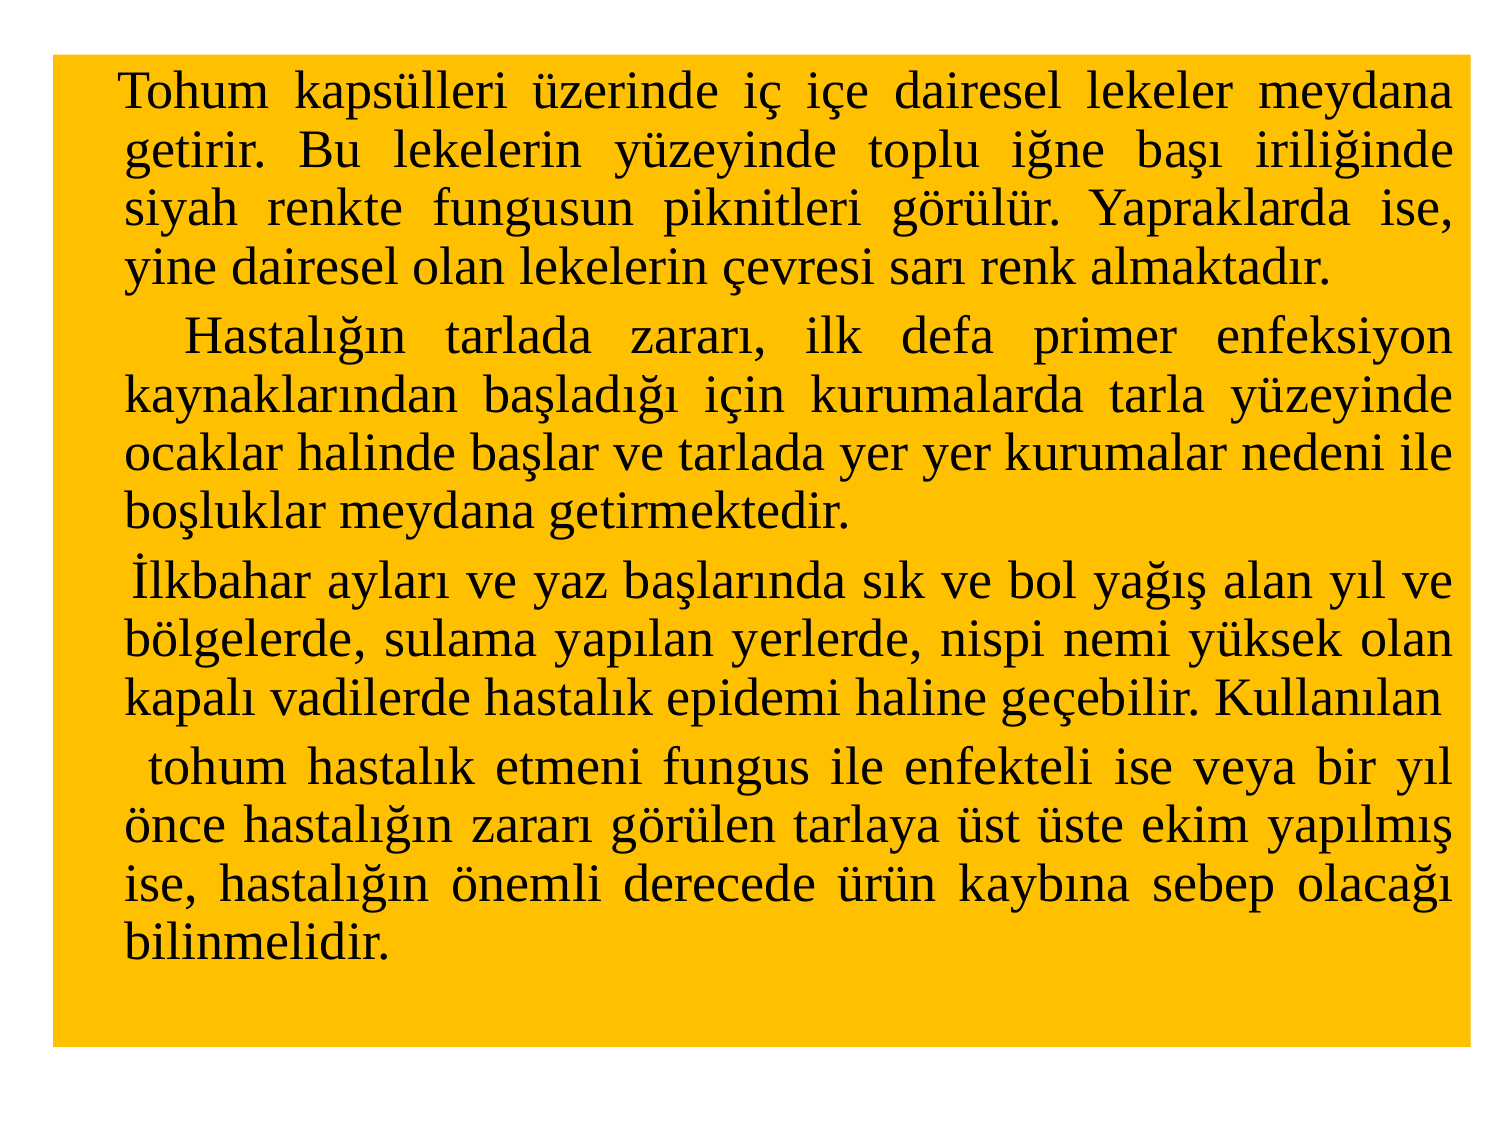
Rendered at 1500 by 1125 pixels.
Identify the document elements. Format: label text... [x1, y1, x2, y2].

list Tohum kapsülleri üzerinde iç içe dairesel lekeler meydana getirir. Bu lekelerin yüzeyinde toplu iğne başı iriliğinde siyah renkte fungusun piknitleri görülür. Yapraklarda ise, yine dairesel olan lekelerin çevresi sarı renk almaktadır. Hastalığın tarlada zararı, ilk defa primer enfeksiyon kaynaklarından başladığı için kurumalarda tarla yüzeyinde ocaklar halinde başlar ve tarlada yer yer kurumalar nedeni ile boşluklar meydana getirmektedir. İlkbahar ayları ve yaz başlarında sık ve bol yağış alan yıl ve bölgelerde, sulama yapılan yerlerde, nispi nemi yüksek olan kapalı vadilerde hastalık epidemi haline geçebilir. Kullanılan tohum hastalık etmeni fungus ile enfekteli ise veya bir yıl önce hastalığın zararı görülen tarlaya üst üste ekim yapılmış ise, hastalığın önemli derecede ürün kaybına sebep olacağı bilinmelidir. [53, 54, 1471, 1047]
